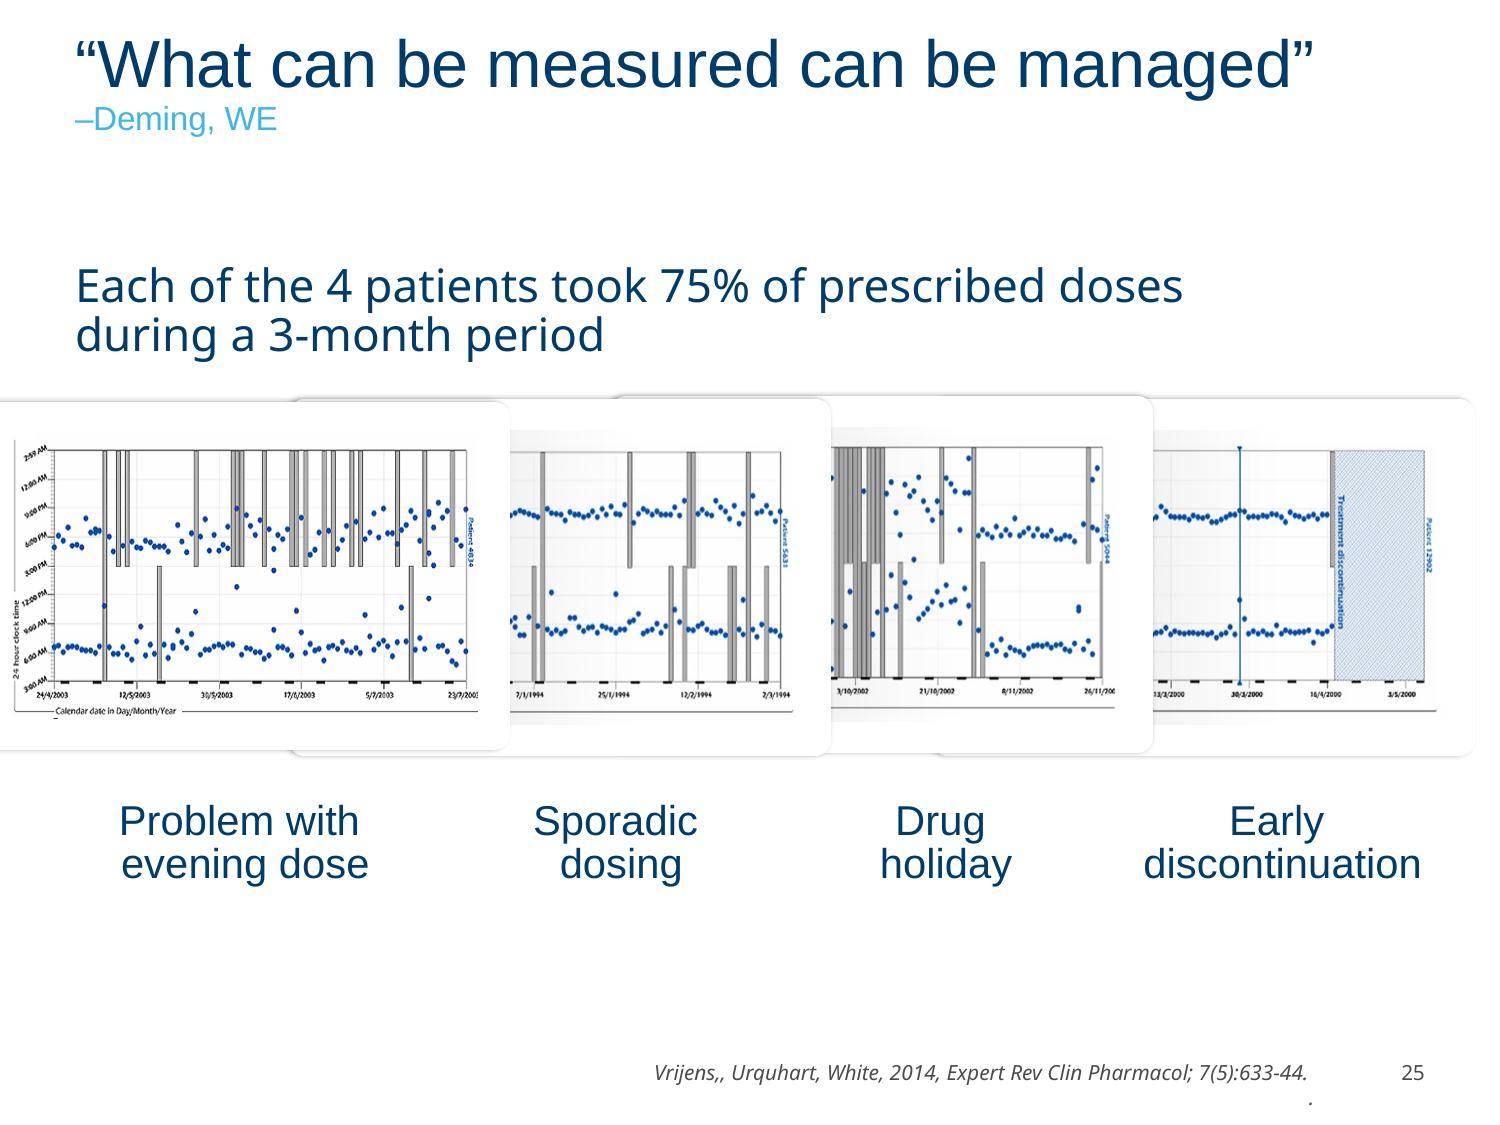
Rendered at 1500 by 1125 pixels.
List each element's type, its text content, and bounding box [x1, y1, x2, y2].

text_box Early discontinuation [1128, 793, 1438, 895]
picture [12, 426, 1444, 725]
text_box Vrijens,, Urquhart, White, 2014, Expert Rev Clin Pharmacol; 7(5):633-44. . [639, 1052, 1329, 1117]
text_box Sporadic dosing [518, 793, 725, 895]
title “What can be measured can be managed” ‒Deming, WE [75, 29, 1455, 150]
text_box Drug holiday [864, 793, 1028, 895]
text_box 25 [1374, 1052, 1440, 1090]
text_box Each of the 4 patients took 75% of prescribed doses during a 3-month period [75, 262, 1440, 362]
text_box Problem with evening dose [103, 793, 387, 895]
